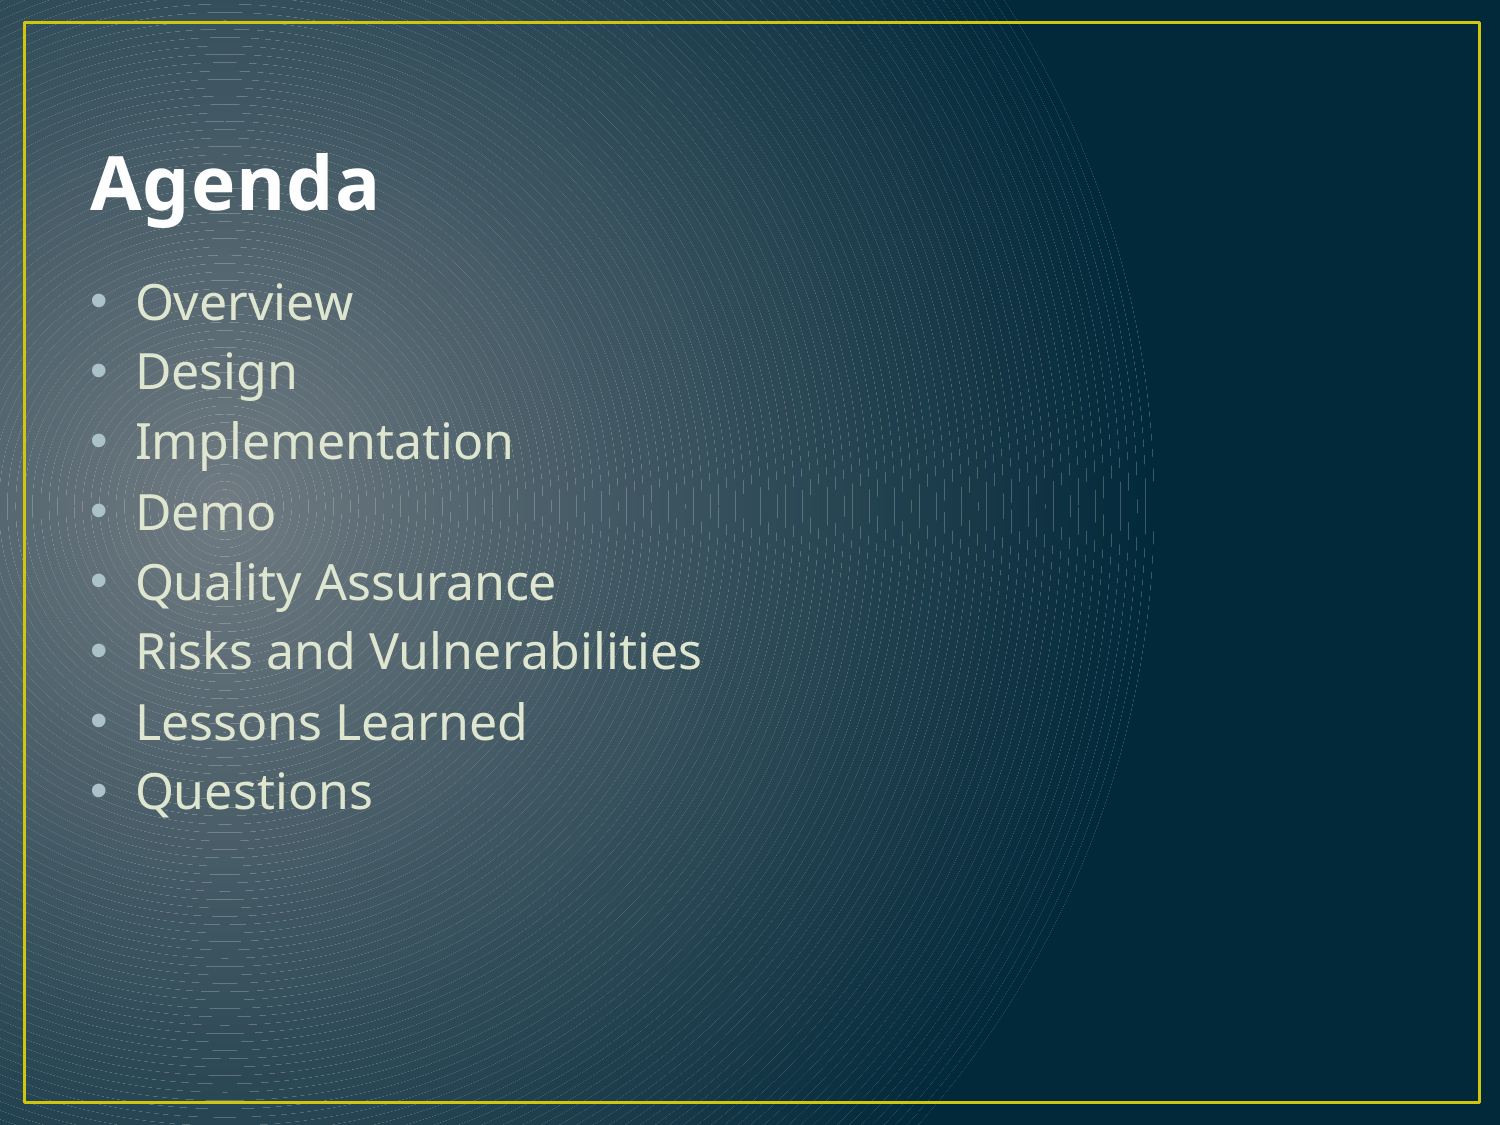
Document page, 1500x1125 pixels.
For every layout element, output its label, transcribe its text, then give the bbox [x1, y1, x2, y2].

list Overview Design Implementation Demo Quality Assurance Risks and Vulnerabilities Lessons Learned Questions [75, 262, 1425, 1005]
title Agenda [75, 45, 1425, 233]
